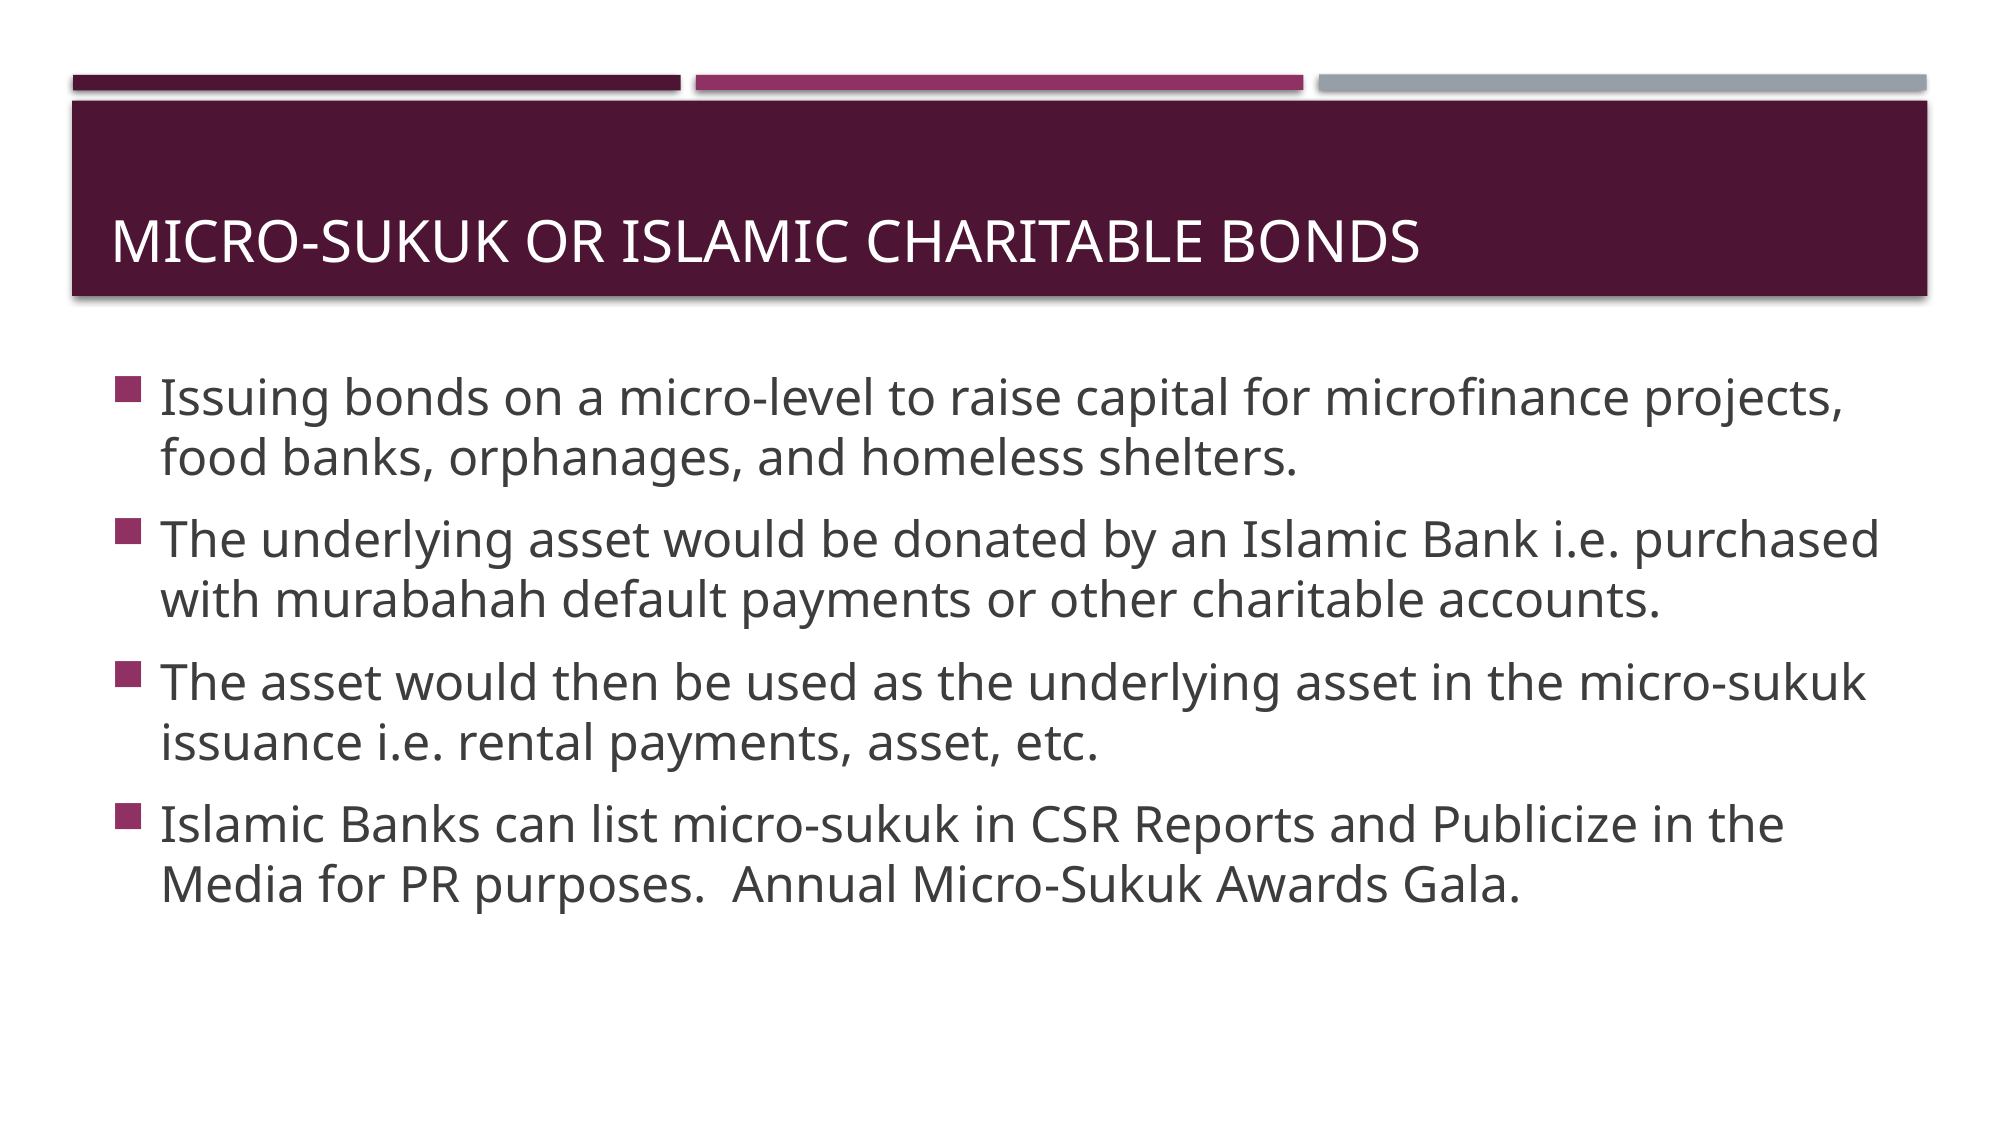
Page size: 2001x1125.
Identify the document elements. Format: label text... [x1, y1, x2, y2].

list Issuing bonds on a micro-level to raise capital for microfinance projects, food banks, orphanages, and homeless shelters. The underlying asset would be donated by an Islamic Bank i.e. purchased with murabahah default payments or other charitable accounts. The asset would then be used as the underlying asset in the micro-sukuk issuance i.e. rental payments, asset, etc. Islamic Banks can list micro-sukuk in CSR Reports and Publicize in the Media for PR purposes. Annual Micro-Sukuk Awards Gala. [95, 357, 1905, 962]
title Micro-Sukuk or Islamic Charitable Bonds [95, 115, 1905, 282]
